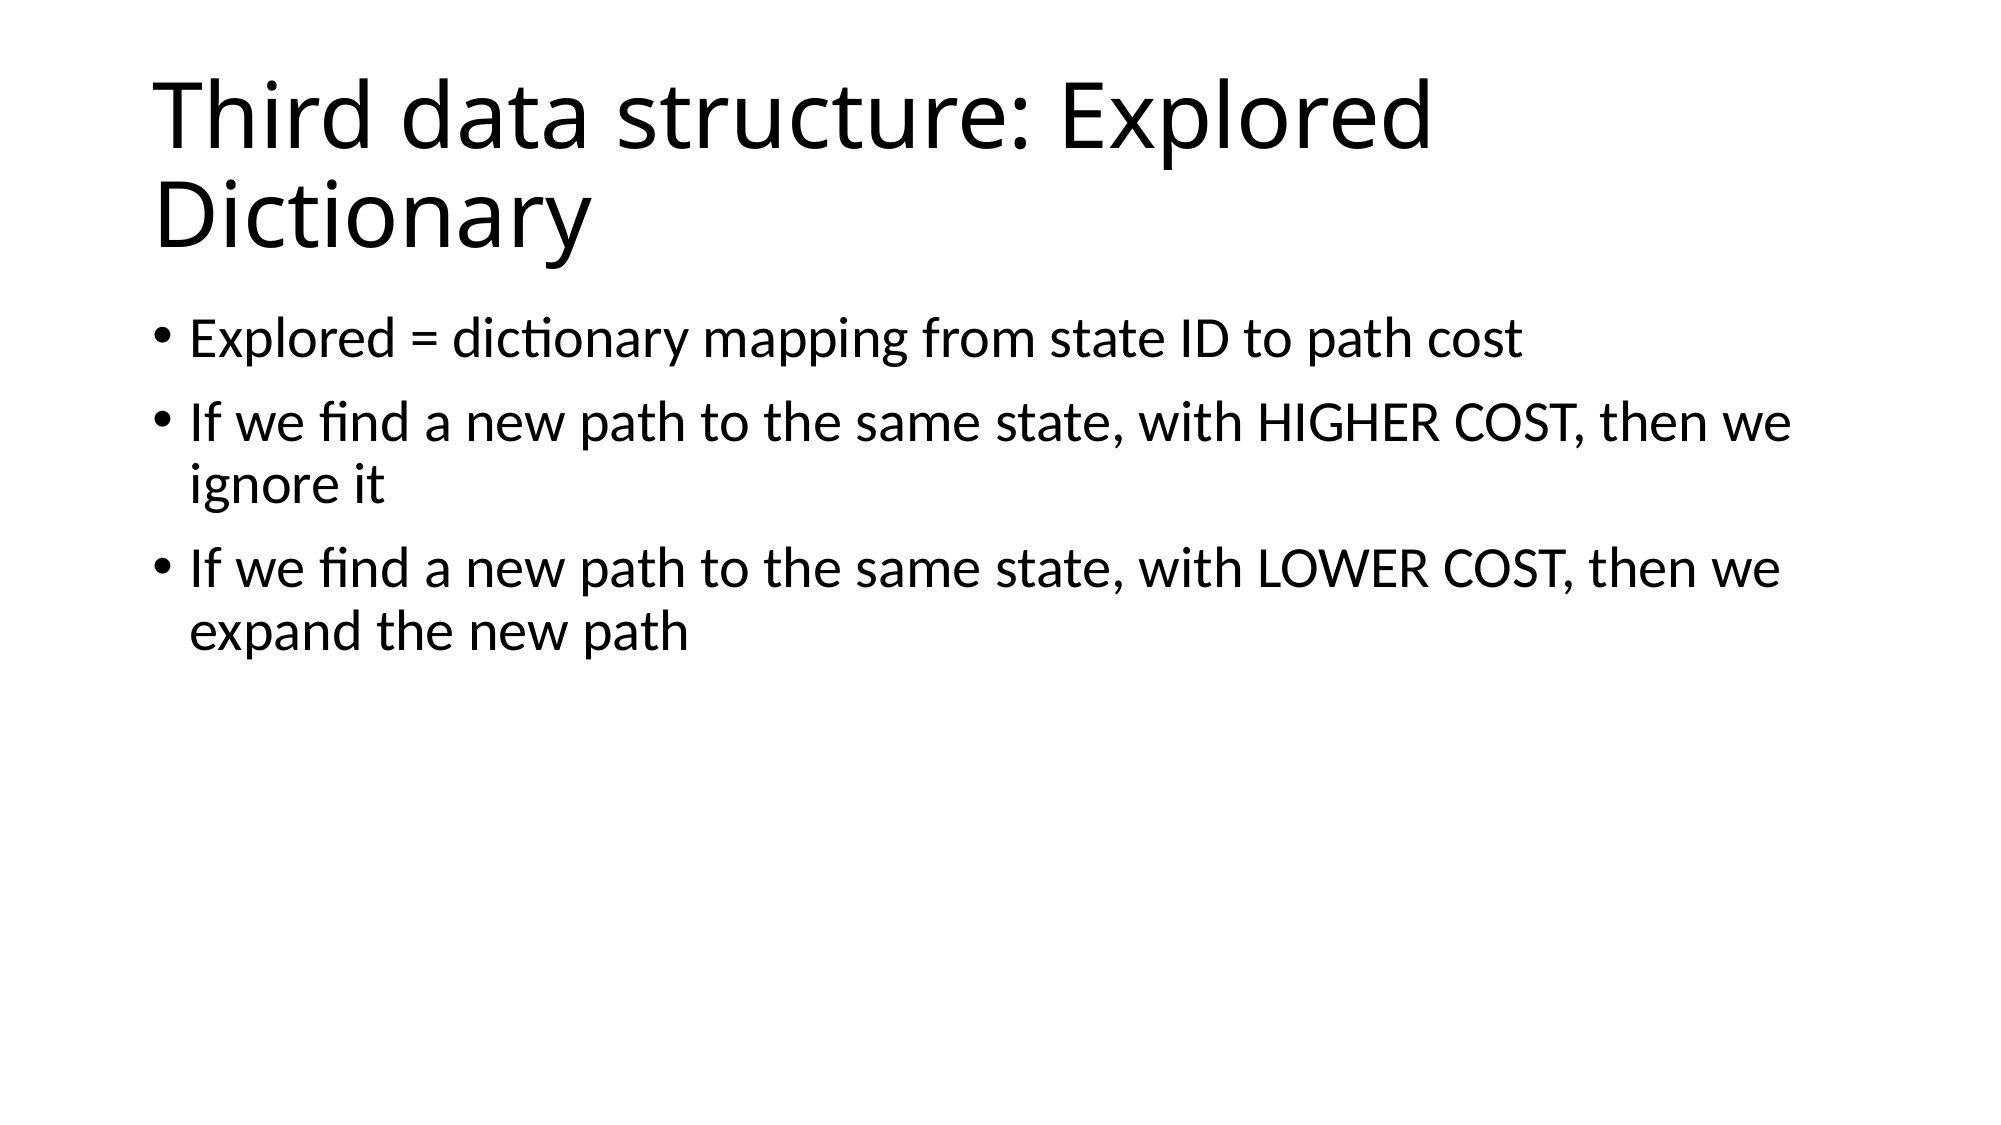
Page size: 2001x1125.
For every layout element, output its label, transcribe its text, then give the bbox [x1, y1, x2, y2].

list Explored = dictionary mapping from state ID to path cost If we find a new path to the same state, with HIGHER COST, then we ignore it If we find a new path to the same state, with LOWER COST, then we expand the new path [137, 299, 1863, 1014]
title Third data structure: Explored Dictionary [137, 59, 1863, 278]
